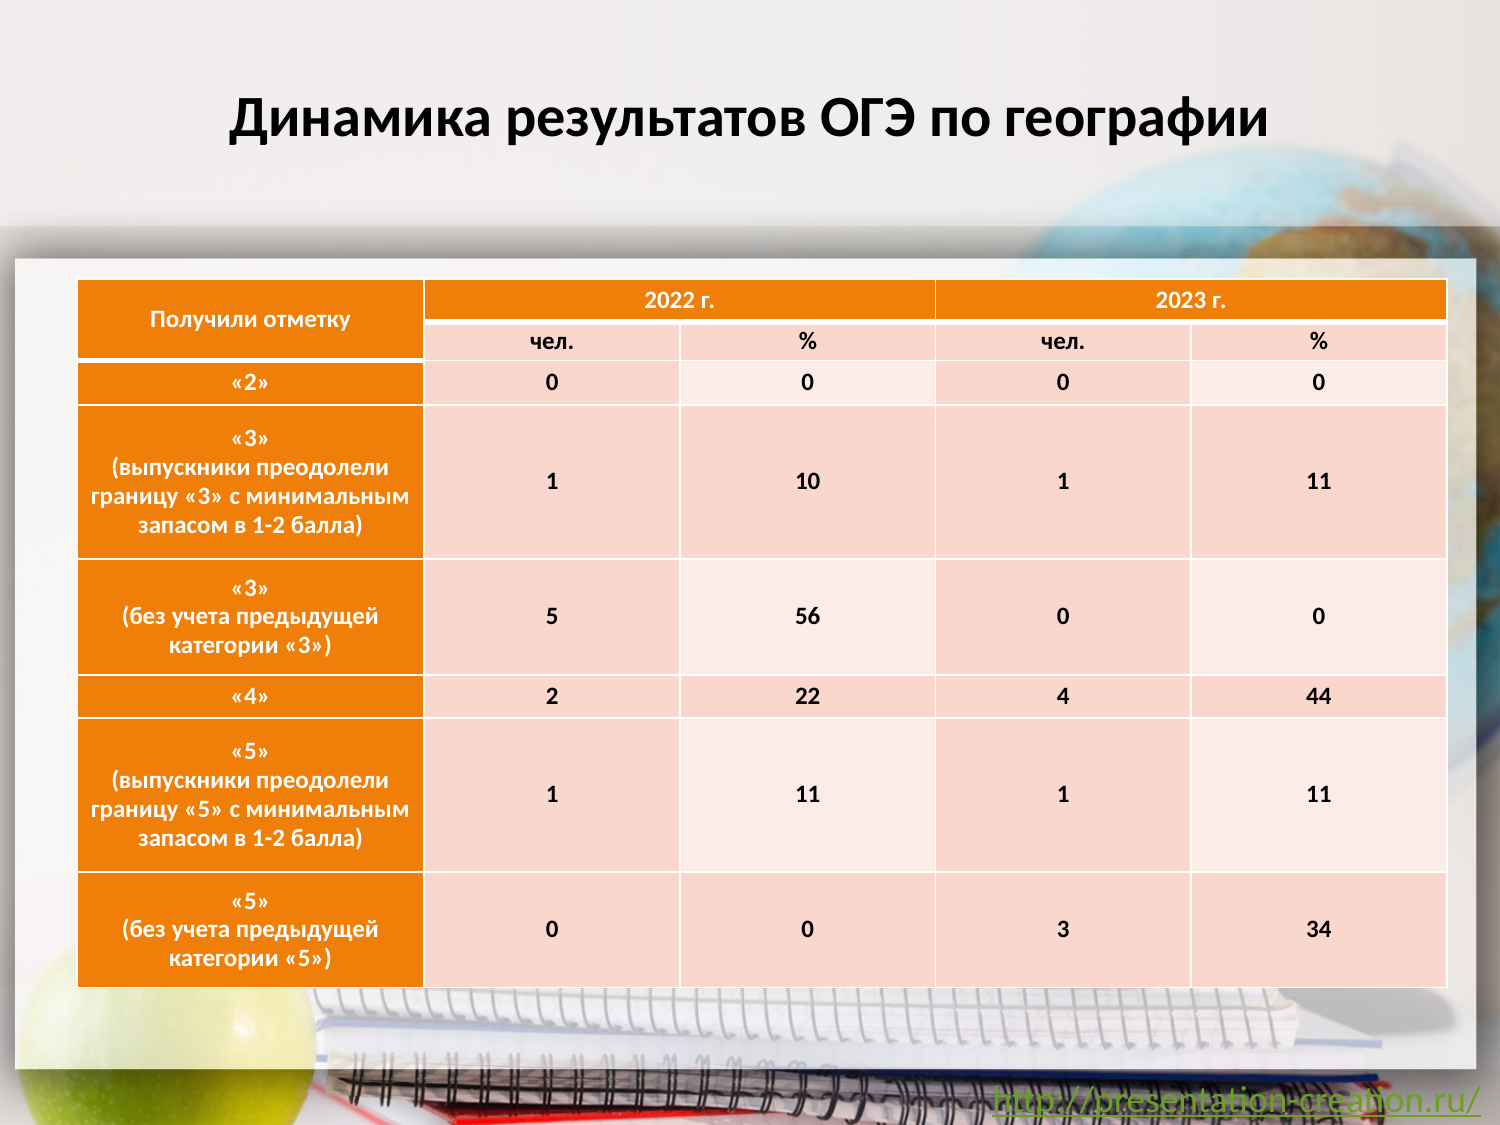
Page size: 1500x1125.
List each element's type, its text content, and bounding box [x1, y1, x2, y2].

table_cell 0 [936, 361, 1190, 404]
table_cell 10 [681, 406, 935, 558]
table_cell чел. [425, 325, 679, 360]
table_cell 44 [1192, 676, 1446, 717]
table_cell 11 [1192, 719, 1446, 871]
table_cell 1 [425, 406, 679, 558]
table_cell 11 [1192, 406, 1446, 558]
title Динамика результатов ОГЭ по географии [75, 19, 1425, 207]
table_cell «4» [78, 676, 423, 717]
table_cell 5 [425, 560, 679, 674]
table_cell 4 [936, 676, 1190, 717]
table_cell 34 [1192, 873, 1446, 987]
table_cell 0 [1192, 361, 1446, 404]
table_cell 0 [1192, 560, 1446, 674]
table_cell 3 [936, 873, 1190, 987]
table_cell 11 [681, 719, 935, 871]
table_cell чел. [936, 325, 1190, 360]
table_header Получили отметку [78, 280, 423, 358]
table_header 2023 г. [936, 280, 1446, 319]
table_cell 0 [425, 361, 679, 404]
table_cell «5» (без учета предыдущей категории «5») [78, 873, 423, 987]
table_cell 1 [936, 719, 1190, 871]
table_cell 22 [681, 676, 935, 717]
table_cell 1 [425, 719, 679, 871]
table_cell 0 [425, 873, 679, 987]
table_cell 0 [681, 361, 935, 404]
table_cell 1 [936, 406, 1190, 558]
table_header 2022 г. [425, 280, 935, 319]
table_cell % [1192, 325, 1446, 360]
table_cell 2 [425, 676, 679, 717]
table_cell «2» [78, 363, 423, 404]
table_cell 0 [681, 873, 935, 987]
table_cell «3» (без учета предыдущей категории «3») [78, 560, 423, 674]
table_cell % [681, 325, 935, 360]
table_cell 56 [681, 560, 935, 674]
table_cell «5» (выпускники преодолели границу «5» с минимальным запасом в 1-2 балла) [78, 719, 423, 871]
table_cell 0 [936, 560, 1190, 674]
table_cell «3» (выпускники преодолели границу «3» с минимальным запасом в 1-2 балла) [78, 406, 423, 558]
picture [0, 0, 1500, 1125]
